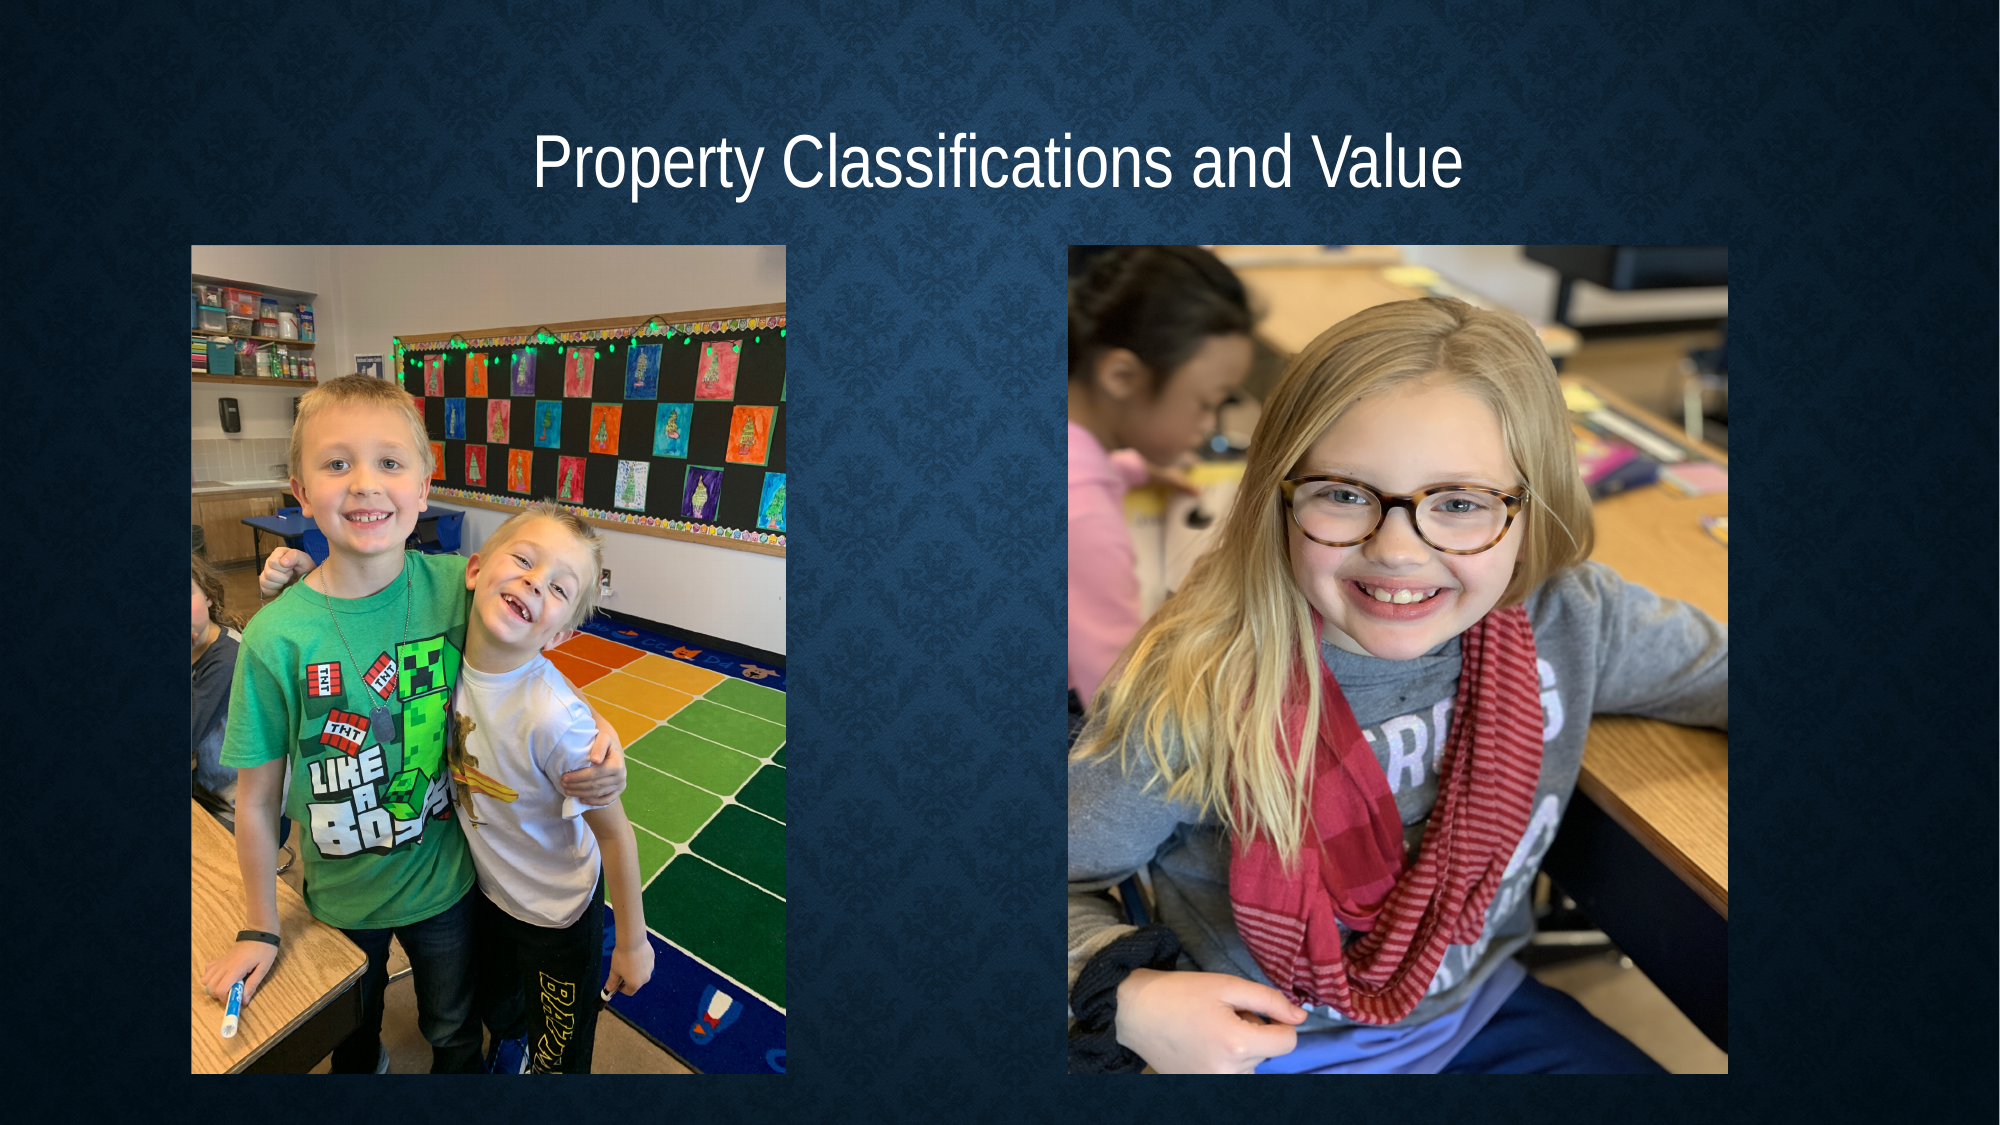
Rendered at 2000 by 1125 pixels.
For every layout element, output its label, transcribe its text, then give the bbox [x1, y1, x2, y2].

title Property Classifications and Value [149, 99, 1848, 318]
picture [192, 957, 786, 1073]
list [73, 362, 904, 957]
picture [192, 246, 786, 362]
picture [1068, 245, 1729, 1075]
